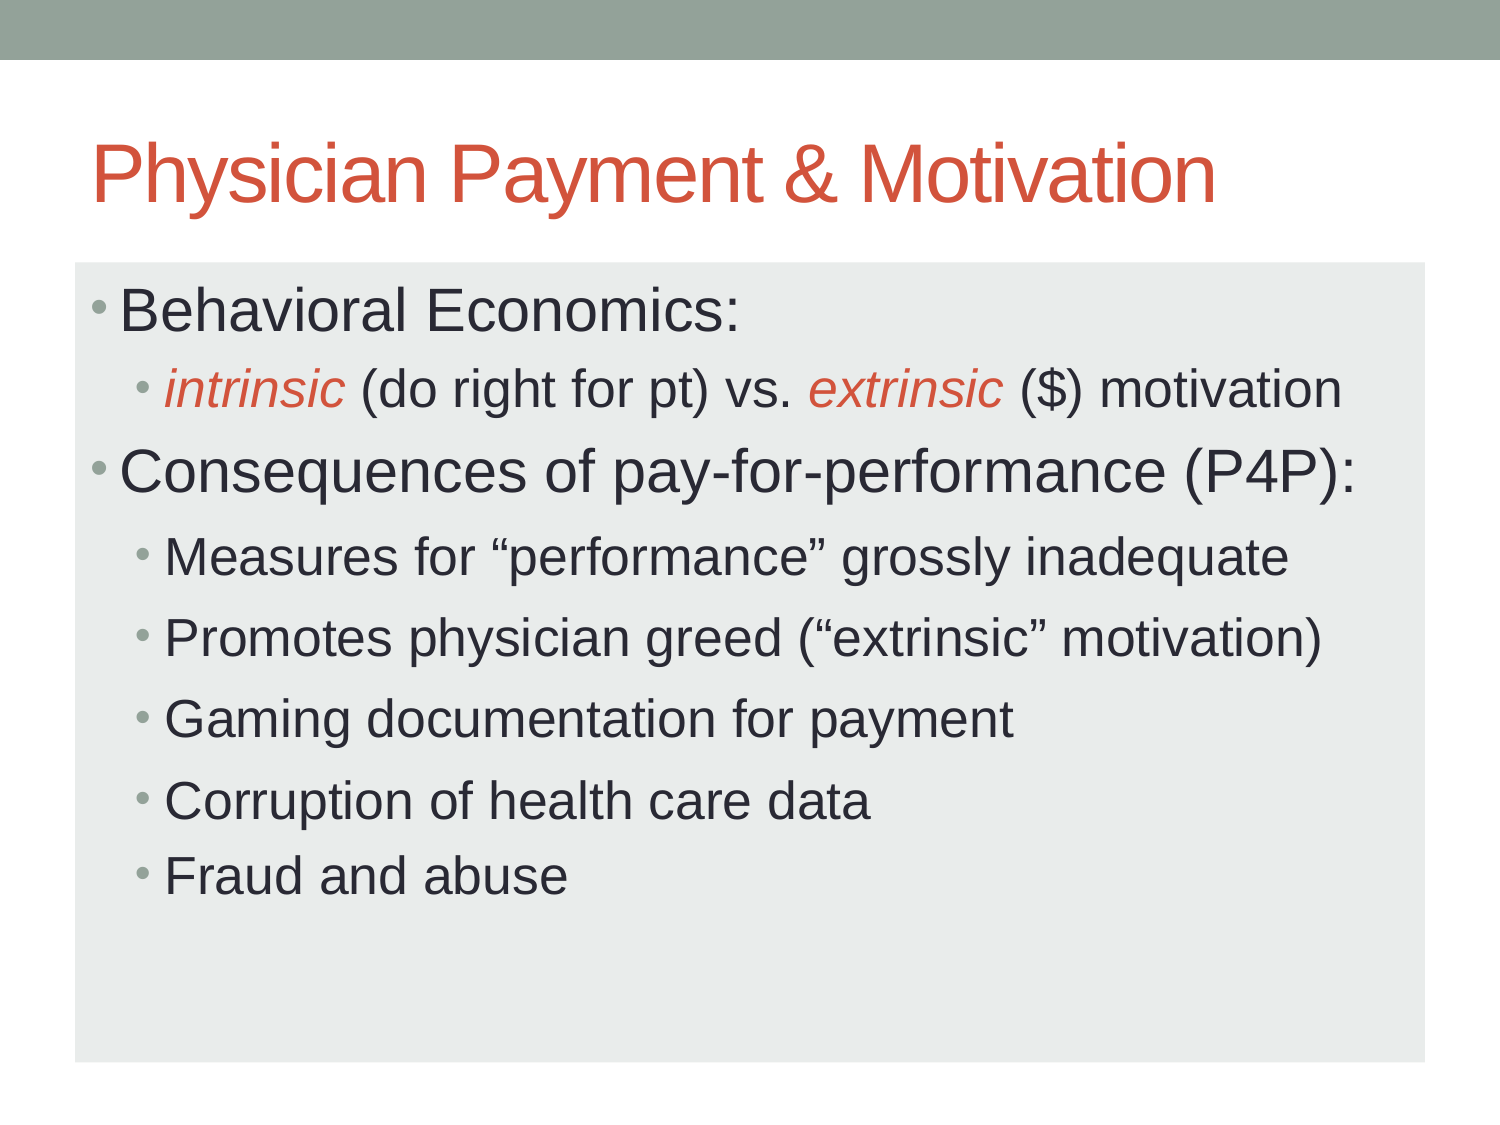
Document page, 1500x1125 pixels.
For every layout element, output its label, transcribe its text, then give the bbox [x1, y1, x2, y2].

list Behavioral Economics: intrinsic (do right for pt) vs. extrinsic ($) motivation Consequences of pay-for-performance (P4P): Measures for “performance” grossly inadequate Promotes physician greed (“extrinsic” motivation) Gaming documentation for payment Corruption of health care data Fraud and abuse [75, 262, 1425, 1063]
title Physician Payment & Motivation [75, 87, 1425, 250]
